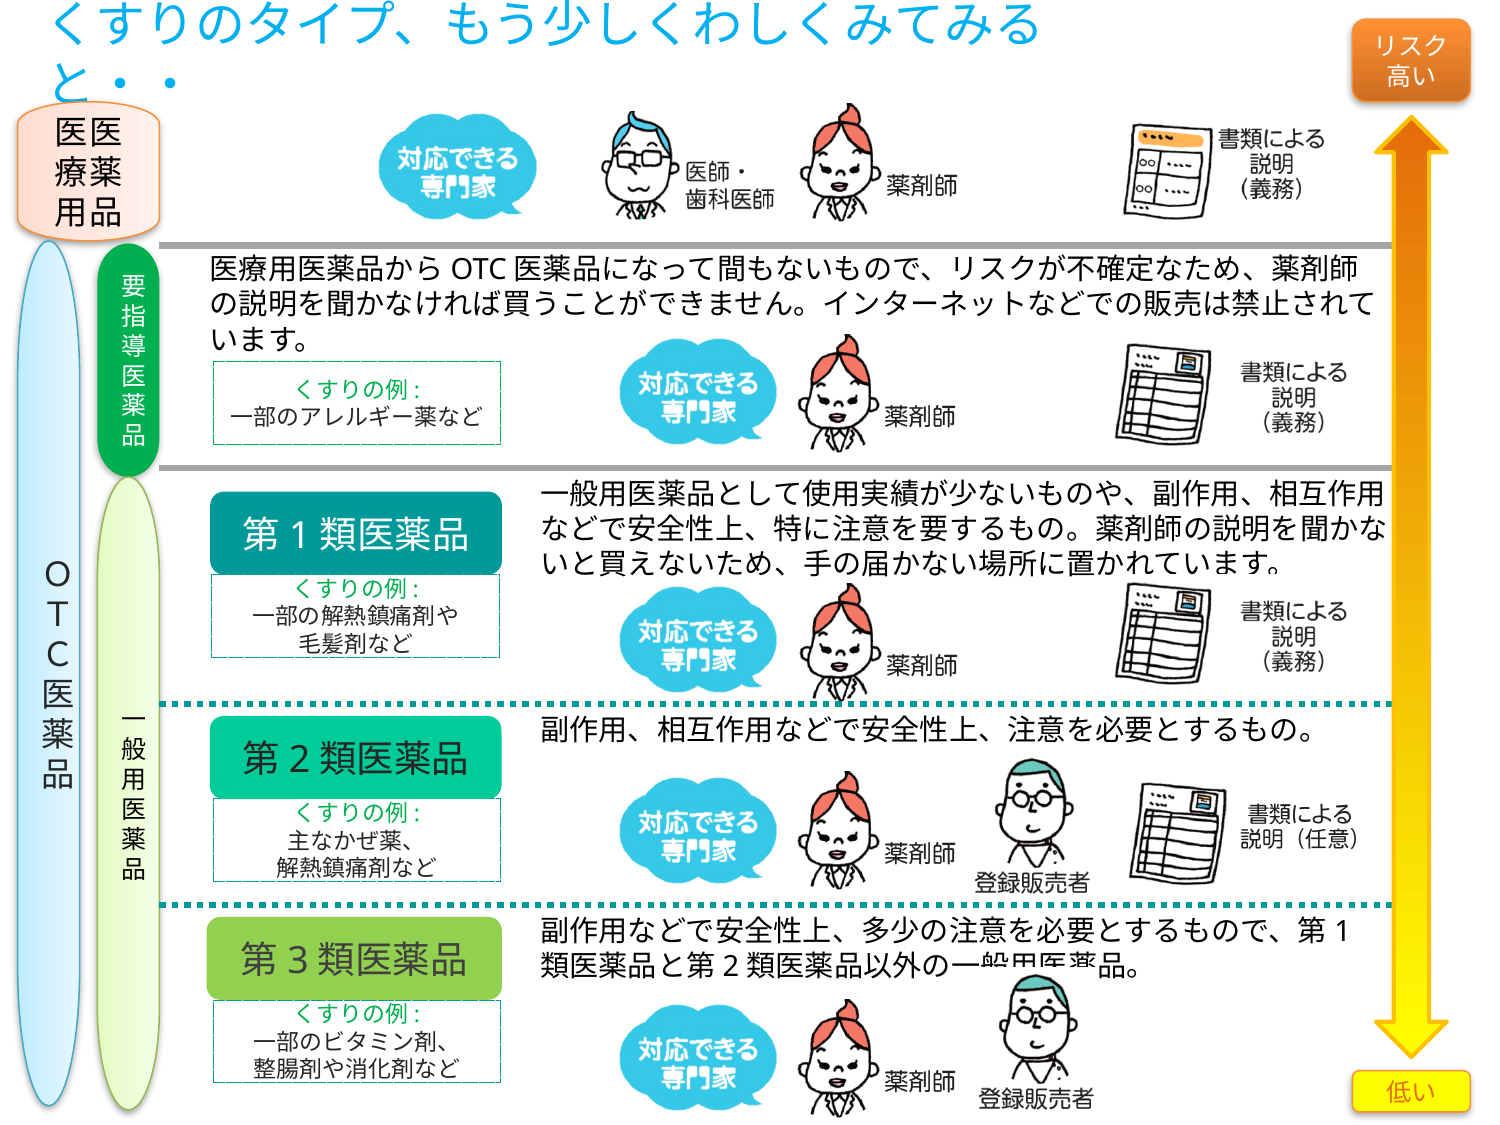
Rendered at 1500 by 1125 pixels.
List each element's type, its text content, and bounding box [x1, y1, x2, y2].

text_box 医療用医薬品 [16, 100, 161, 242]
text_box 第1類医薬品 [208, 489, 505, 577]
title くすりのタイプ、もう少しくわしくみてみると・・ [30, 3, 1199, 102]
picture [611, 992, 785, 1118]
text_box 要指導医薬品 [96, 242, 161, 477]
text_box 医療用医薬品からOTC医薬品になって間もないもので、リスクが不確定なため、薬剤師の説明を聞かなければ買うことができません。インターネットなどでの販売は禁止されています。 [194, 253, 1391, 364]
picture [788, 770, 958, 893]
picture [967, 751, 1093, 895]
picture [611, 325, 785, 452]
text_box 第2類医薬品 [207, 713, 504, 802]
text_box ＯＴＣ医薬品 [16, 240, 81, 1107]
text_box 第3類医薬品 [204, 914, 505, 999]
text_box くすりの例: 一部のビタミン剤、 整腸剤や消化剤など [211, 998, 503, 1085]
picture [1112, 334, 1353, 448]
text_box 一般用医薬品 [96, 476, 161, 1111]
picture [788, 999, 958, 1122]
picture [790, 583, 960, 703]
text_box 一般用医薬品として使用実績が少ないものや、副作用、相互作用などで安全性上、特に注意を要するもの。薬剤師の説明を聞かないと買えないため、手の届かない場所に置かれています。 [525, 475, 1391, 588]
text_box くすりの例: 主なかぜ薬、 解熱鎮痛剤など [211, 797, 503, 883]
text_box くすりの例: 一部のアレルギー薬など [211, 360, 503, 446]
picture [1112, 774, 1361, 889]
picture [1112, 574, 1353, 687]
text_box 副作用などで安全性上、多少の注意を必要とするもので、第1類医薬品と第2類医薬品以外の一般用医薬品。 [525, 913, 1391, 990]
picture [971, 966, 1097, 1111]
text_box 副作用、相互作用などで安全性上、注意を必要とするもの。 [525, 712, 1376, 754]
text_box [1374, 114, 1449, 1060]
text_box リスク 高い [1351, 18, 1472, 103]
picture [371, 101, 545, 227]
picture [596, 108, 783, 221]
picture [611, 764, 785, 891]
text_box くすりの例: 一部の解熱鎮痛剤や 毛髪剤など [210, 572, 502, 659]
picture [788, 333, 958, 456]
picture [790, 103, 960, 226]
picture [611, 573, 785, 700]
picture [1120, 116, 1330, 221]
text_box 低い [1351, 1069, 1472, 1113]
